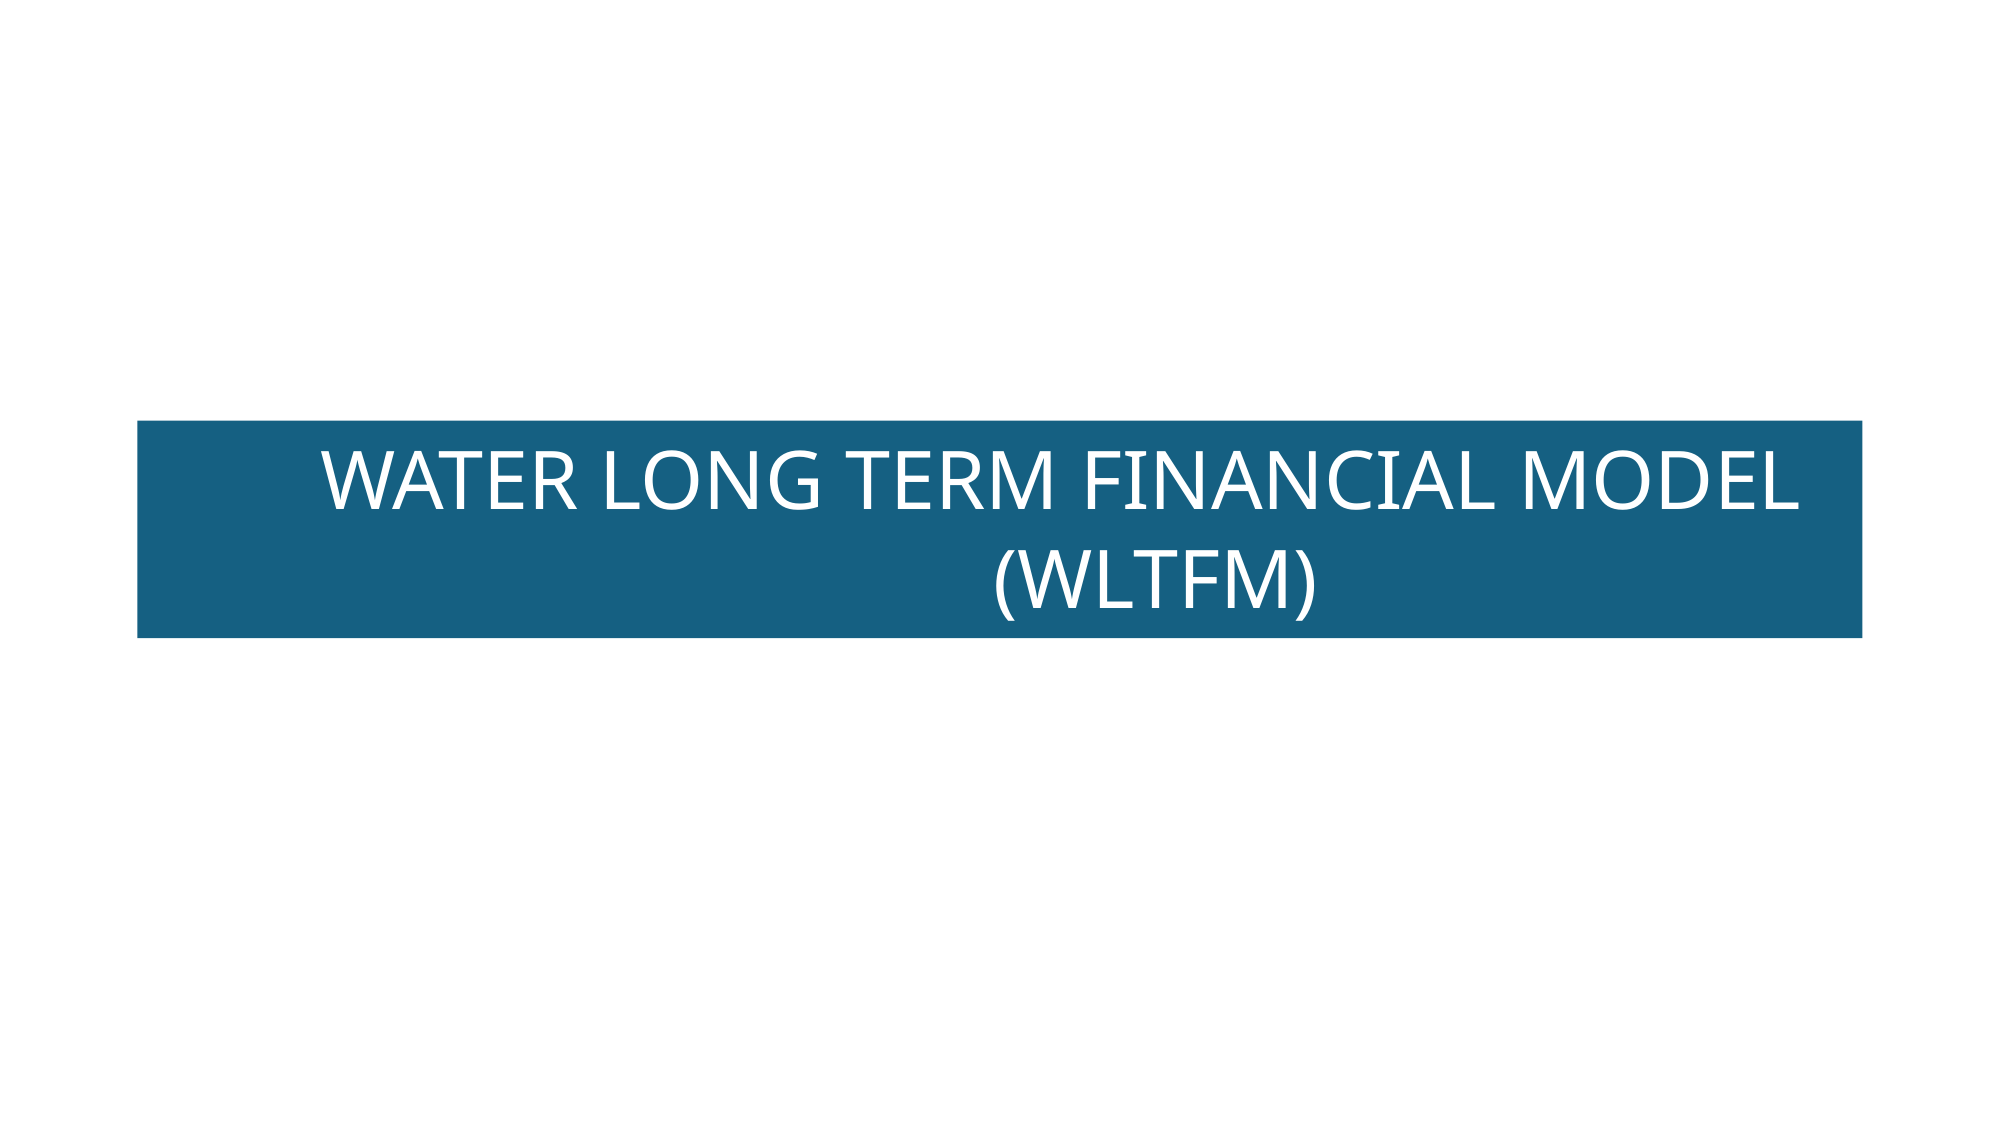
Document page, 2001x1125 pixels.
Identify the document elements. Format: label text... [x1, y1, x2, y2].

title WATER LONG TERM FINANCIAL MODEL (WLTFM) [137, 420, 1863, 639]
